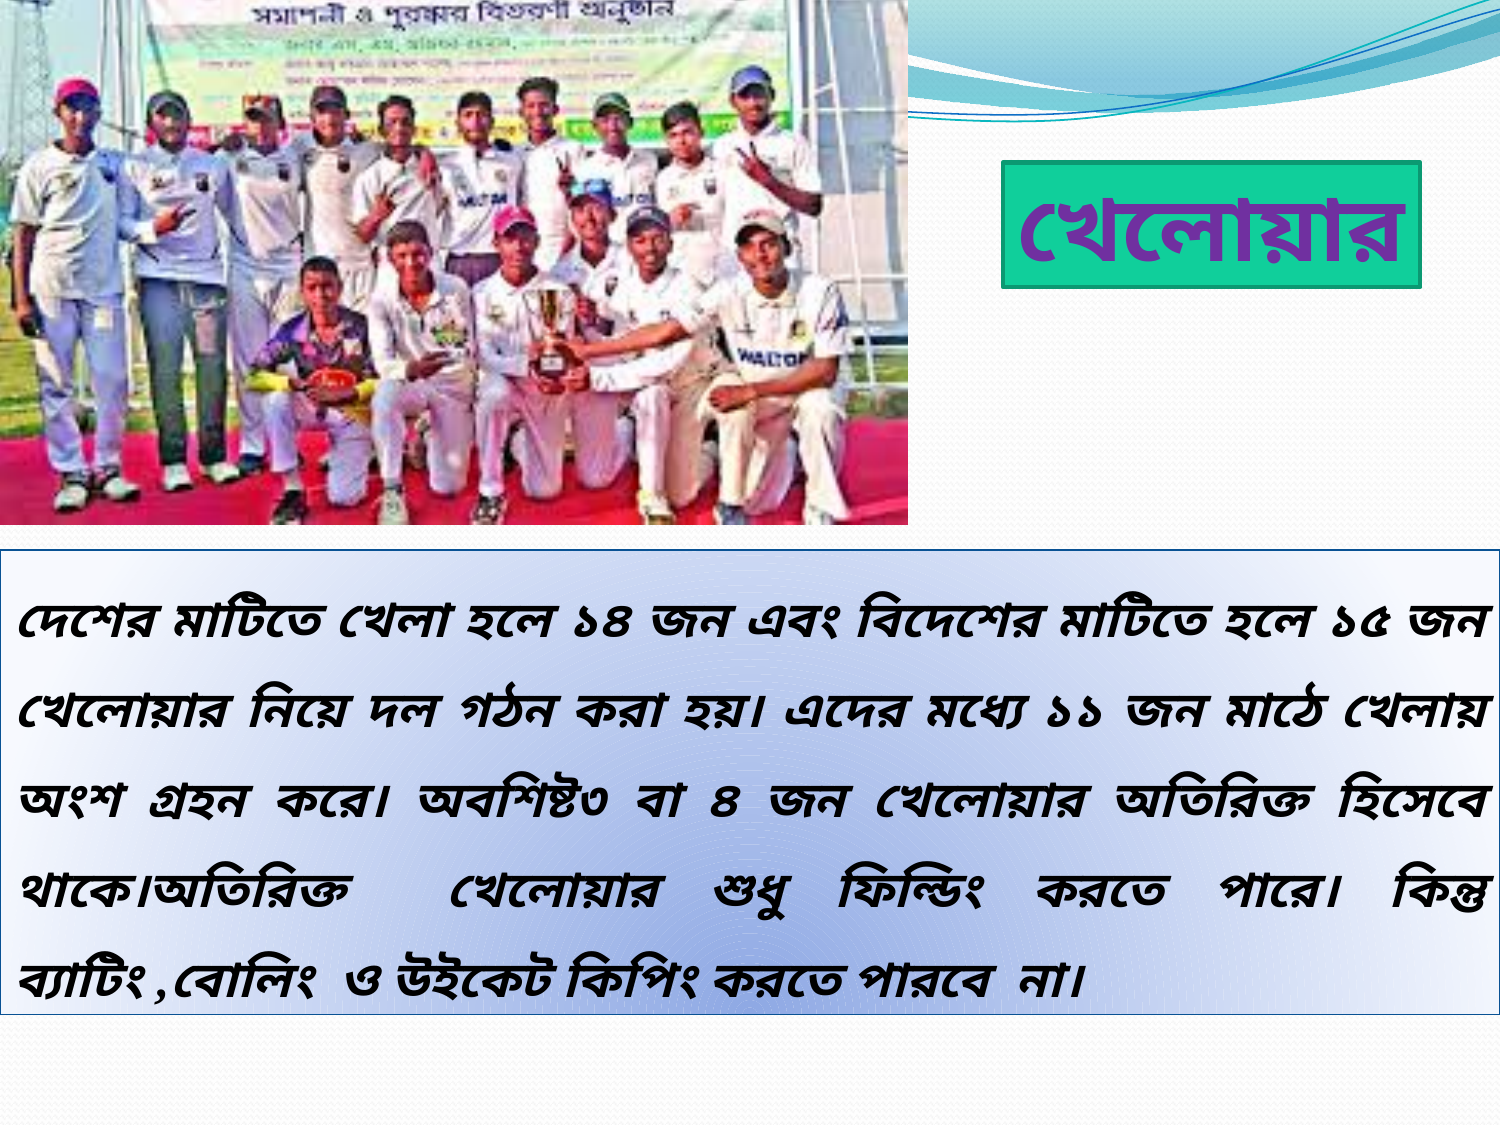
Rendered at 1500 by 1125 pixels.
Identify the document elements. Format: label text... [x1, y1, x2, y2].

text_box খেলোয়ার [1001, 160, 1422, 289]
text_box দেশের মাটিতে খেলা হলে ১৪ জন এবং বিদেশের মাটিতে হলে ১৫ জন খেলোয়ার নিয়ে দল গঠন করা হয়। এদের মধ্যে ১১ জন মাঠে খেলায় অংশ গ্রহন করে। অবশিষ্ট৩ বা ৪ জন খেলোয়ার অতিরিক্ত হিসেবে থাকে।অতিরিক্ত খেলোয়ার শুধু ফিল্ডিং করতে পারে। কিন্তু ব্যাটিং ,বোলিং ও উইকেট কিপিং করতে পারবে না। [0, 549, 1500, 1015]
picture [0, 0, 908, 526]
